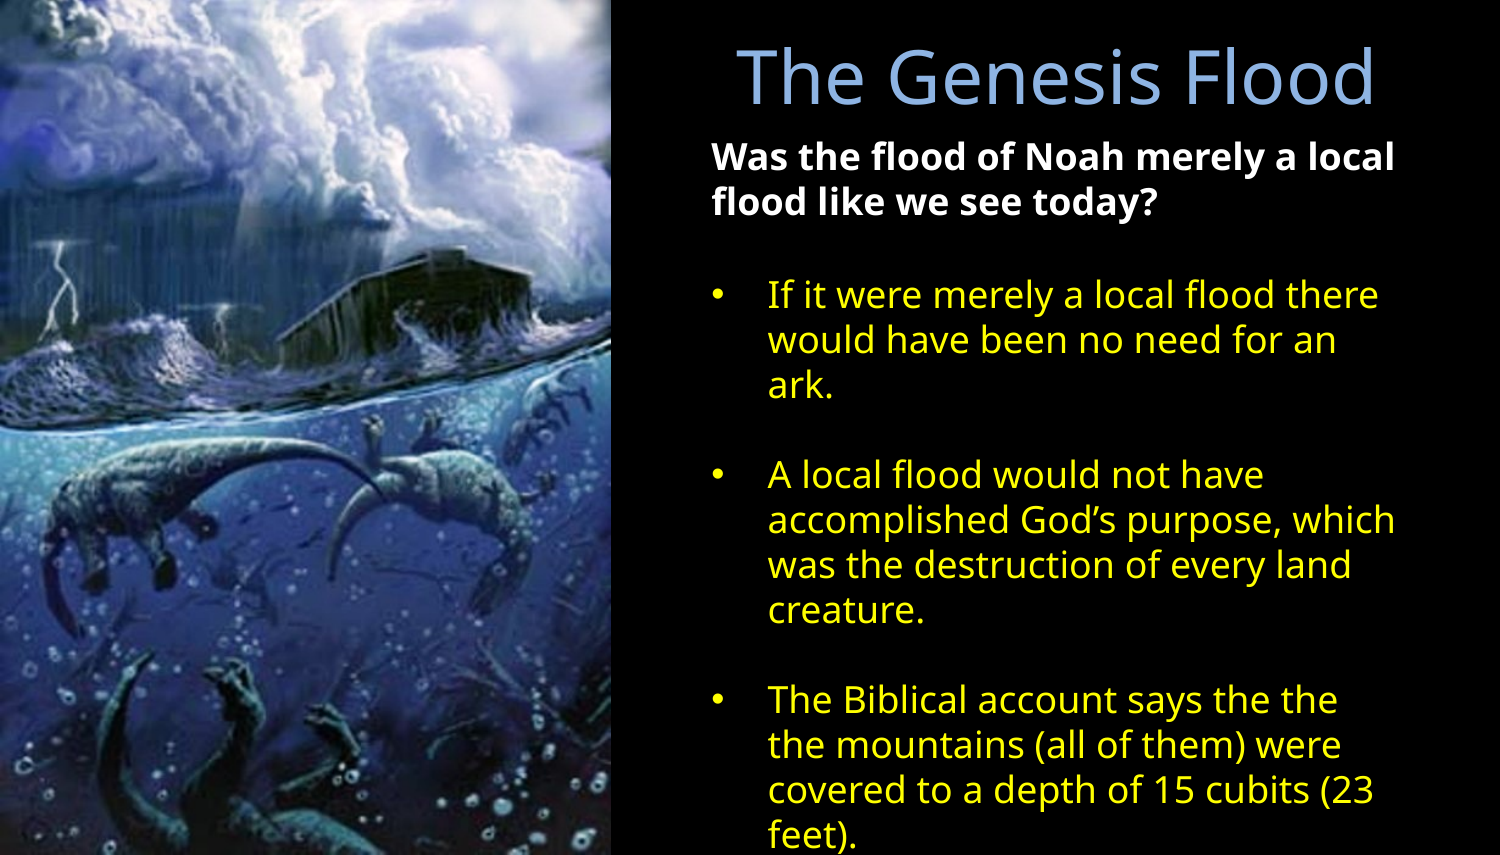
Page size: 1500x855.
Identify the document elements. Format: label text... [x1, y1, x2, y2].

picture [0, 0, 611, 855]
text_box Was the flood of Noah merely a local flood like we see today? [696, 126, 1457, 231]
text_box The Genesis Flood [696, 21, 1419, 126]
text_box If it were merely a local flood there would have been no need for an ark. A local flood would not have accomplished God’s purpose, which was the destruction of every land creature. The Biblical account says the the the mountains (all of them) were covered to a depth of 15 cubits (23 feet). [696, 263, 1419, 855]
